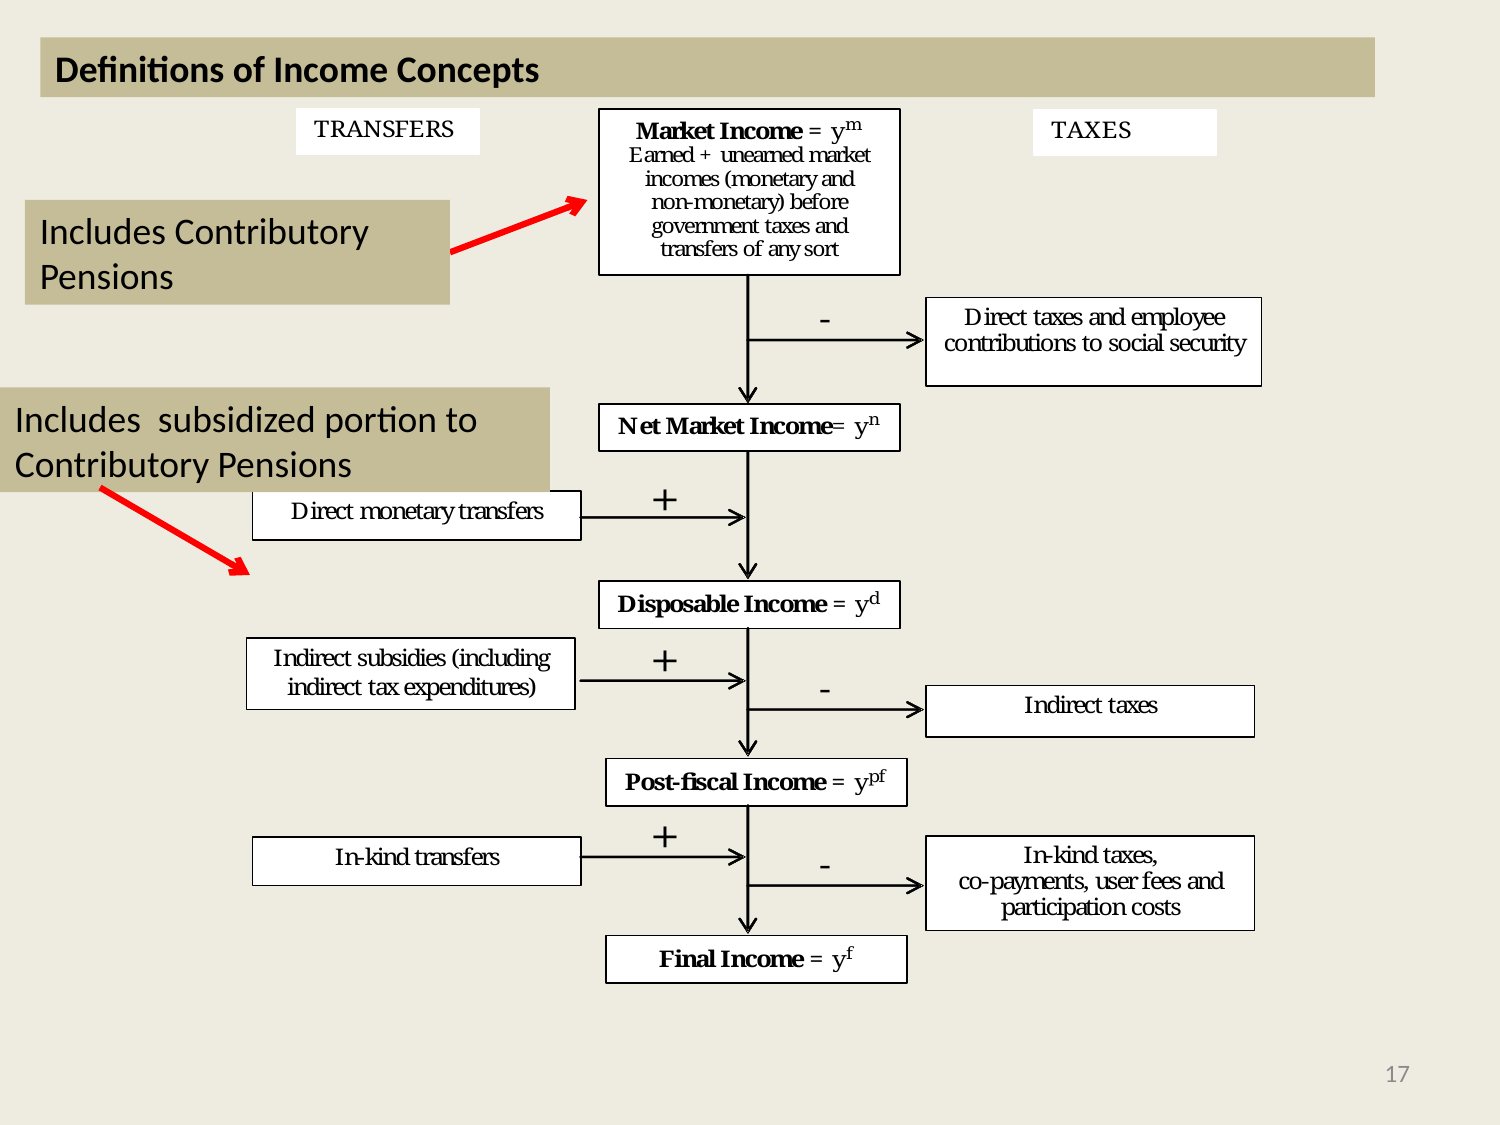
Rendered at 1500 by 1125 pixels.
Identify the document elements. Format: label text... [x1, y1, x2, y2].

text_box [99, 487, 251, 576]
text_box Includes subsidized portion to Contributory Pensions [0, 387, 194, 493]
text_box Includes Contributory Pensions [24, 199, 194, 305]
text_box Definitions of Income Concepts [40, 37, 1375, 98]
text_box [449, 199, 588, 254]
picture [199, 71, 1276, 1106]
slide_number 17 [1279, 1042, 1425, 1103]
